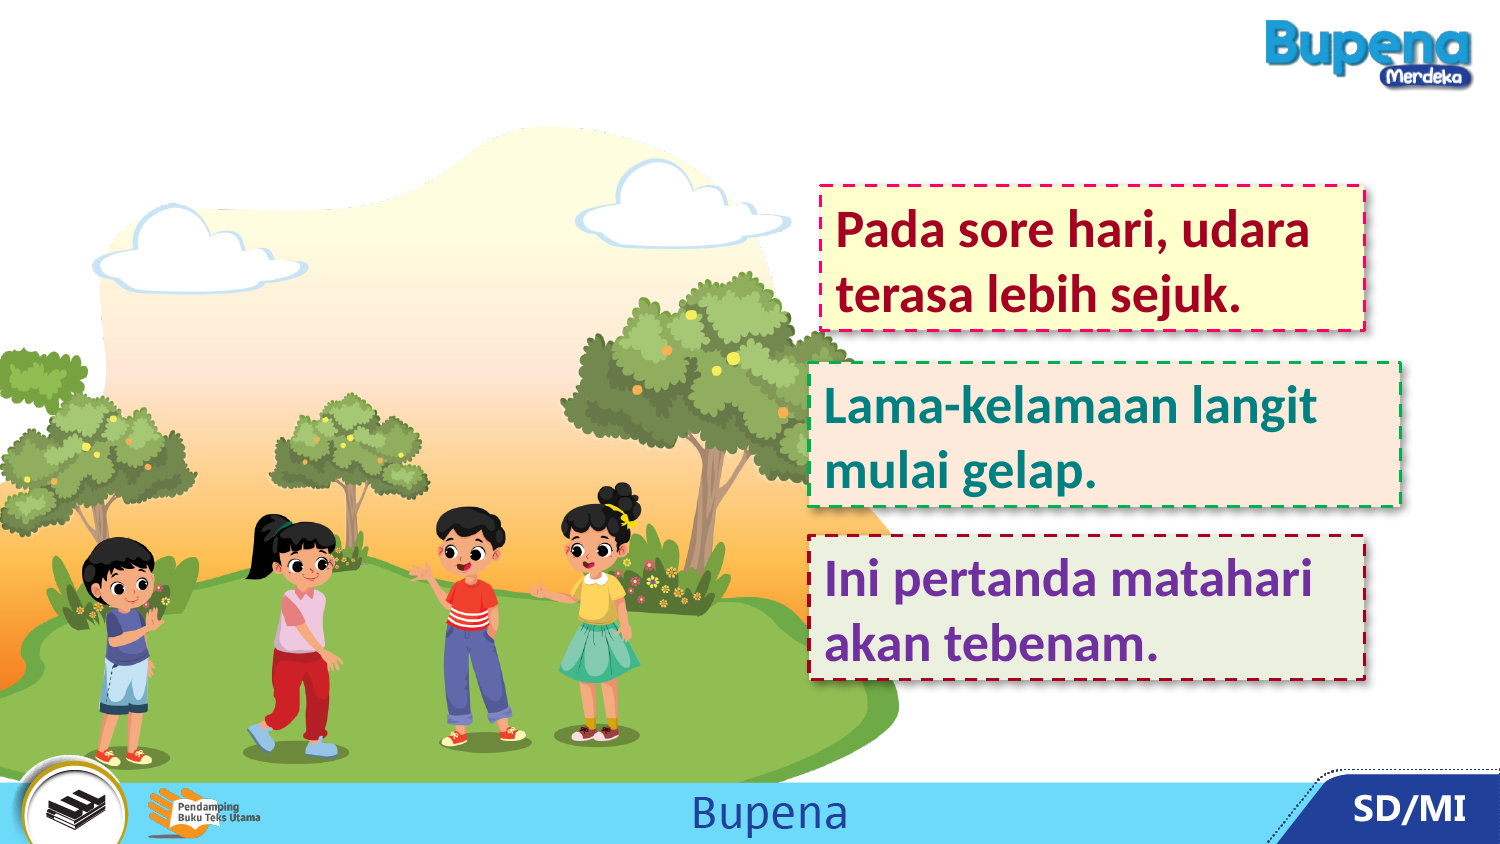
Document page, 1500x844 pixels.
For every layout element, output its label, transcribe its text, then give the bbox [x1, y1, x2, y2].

picture [0, 126, 1500, 844]
text_box Lama-kelamaan langit mulai gelap. [906, 362, 1401, 507]
text_box Ini pertanda matahari akan tebenam. [906, 535, 1365, 680]
picture [1250, 15, 1500, 97]
text_box Pada sore hari, udara terasa lebih sejuk. [906, 185, 1365, 331]
